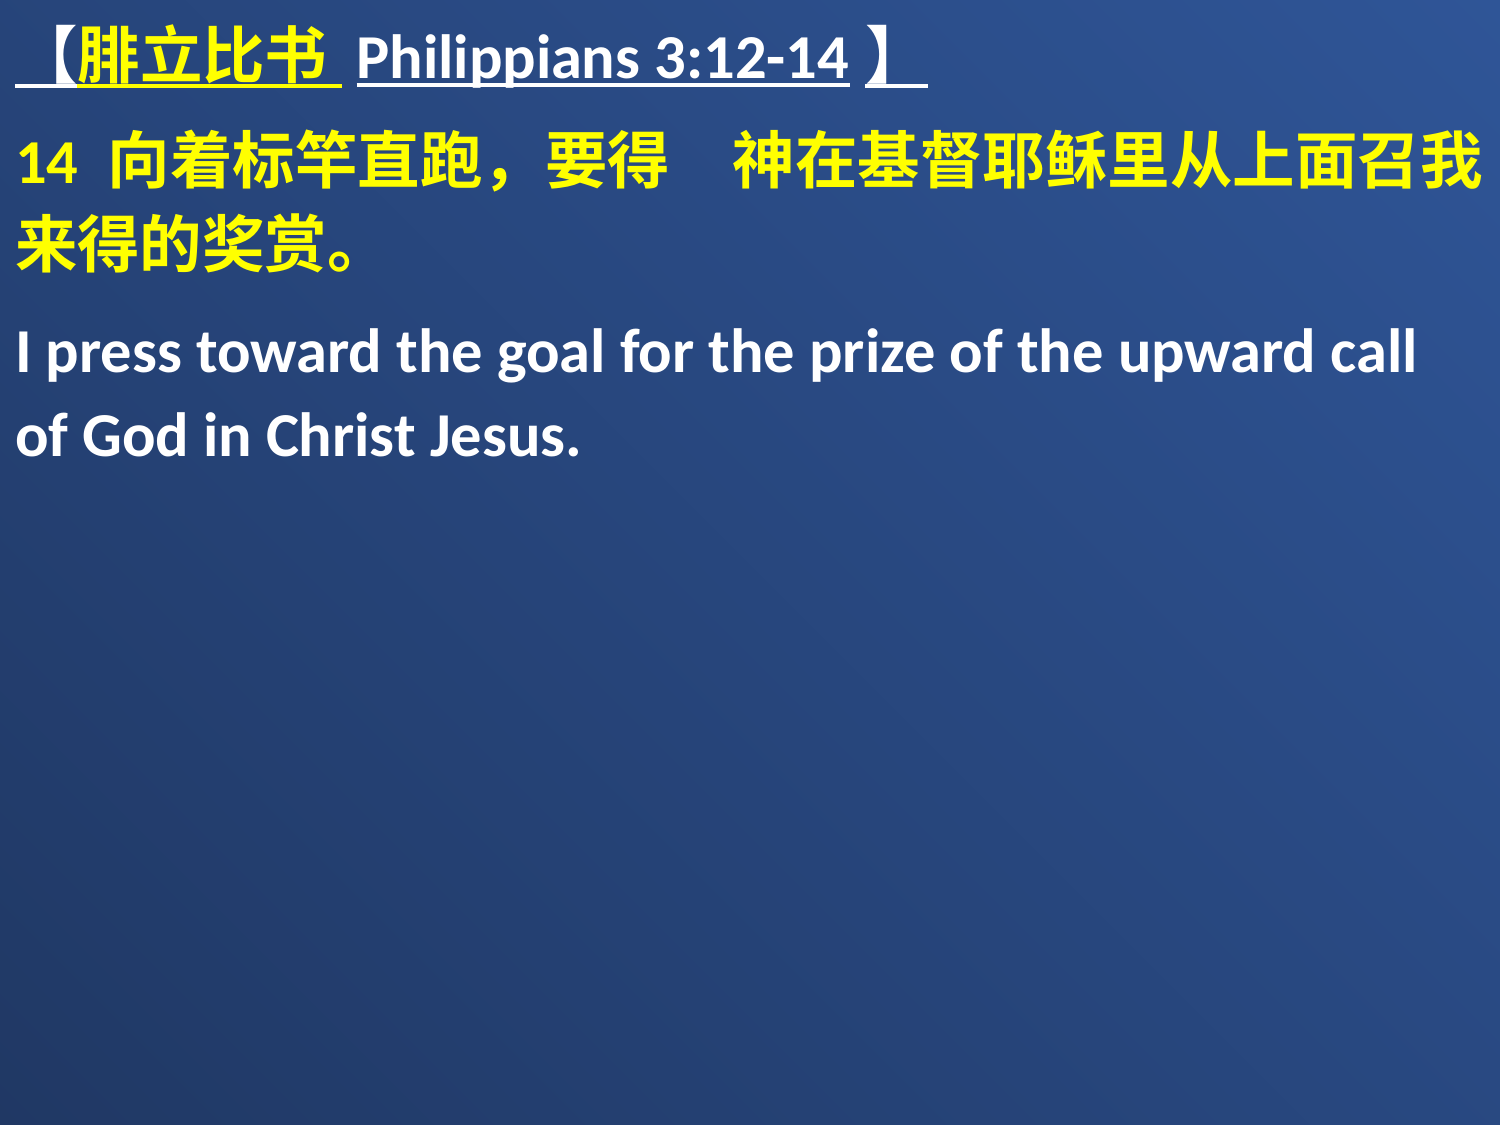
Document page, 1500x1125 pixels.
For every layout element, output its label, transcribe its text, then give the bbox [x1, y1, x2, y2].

subtitle 【腓立比书 Philippians 3:12-14】 14 向着标竿直跑，要得 神在基督耶稣里从上面召我来得的奖赏。 I press toward the goal for the prize of the upward call of God in Christ Jesus. [0, 0, 1500, 1125]
